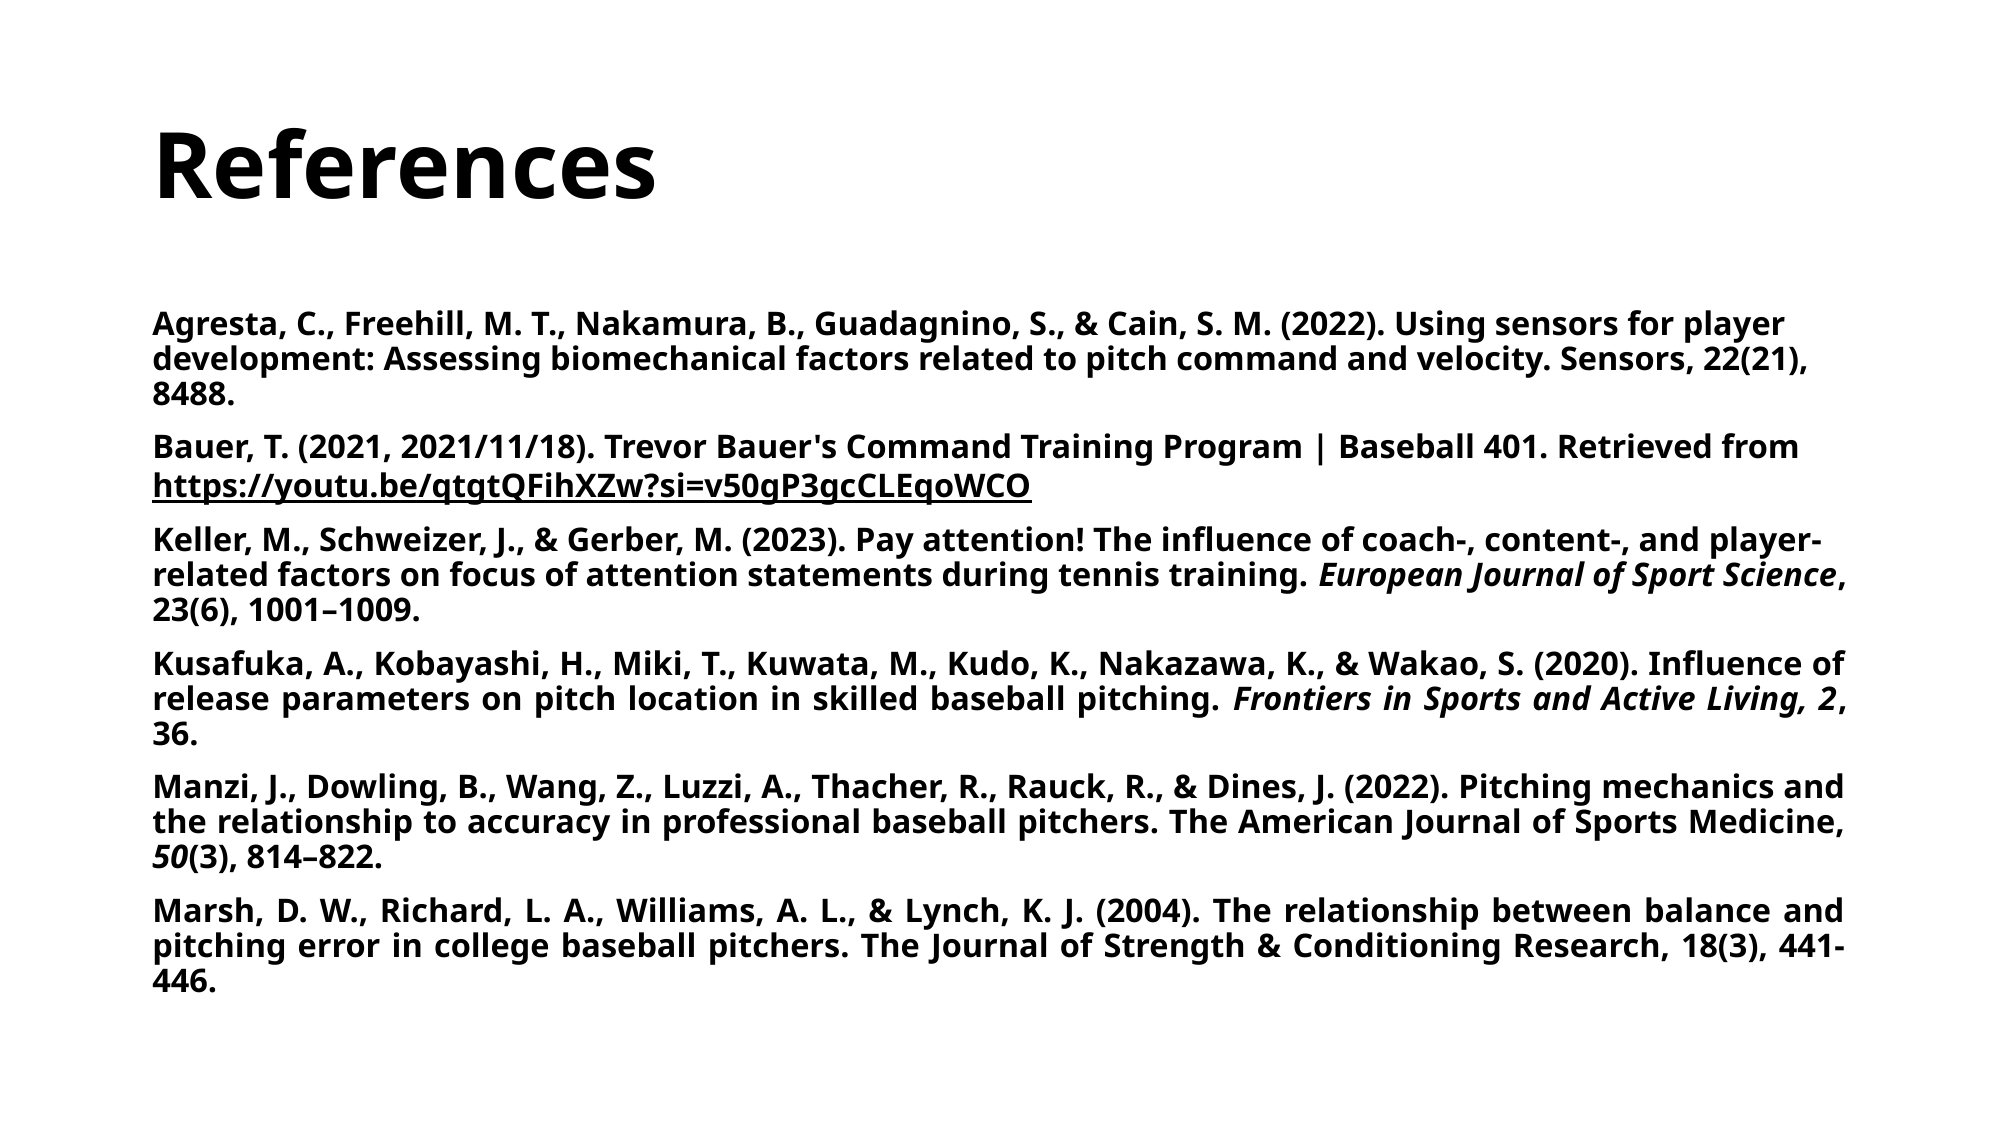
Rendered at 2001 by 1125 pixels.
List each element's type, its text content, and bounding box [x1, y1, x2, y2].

list Agresta, C., Freehill, M. T., Nakamura, B., Guadagnino, S., & Cain, S. M. (2022). Using sensors for player development: Assessing biomechanical factors related to pitch command and velocity. Sensors, 22(21), 8488. Bauer, T. (2021, 2021/11/18). Trevor Bauer's Command Training Program | Baseball 401. Retrieved from https://youtu.be/qtgtQFihXZw?si=v50gP3gcCLEqoWCO Keller, M., Schweizer, J., & Gerber, M. (2023). Pay attention! The influence of coach-, content-, and player-related factors on focus of attention statements during tennis training. European Journal of Sport Science, 23(6), 1001–1009. Kusafuka, A., Kobayashi, H., Miki, T., Kuwata, M., Kudo, K., Nakazawa, K., & Wakao, S. (2020). Influence of release parameters on pitch location in skilled baseball pitching. Frontiers in Sports and Active Living, 2, 36. Manzi, J., Dowling, B., Wang, Z., Luzzi, A., Thacher, R., Rauck, R., & Dines, J. (2022). Pitching mechanics and the relationship to accuracy in professional baseball pitchers. The American Journal of Sports Medicine, 50(3), 814–822. Marsh, D. W., Richard, L. A., Williams, A. L., & Lynch, K. J. (2004). The relationship between balance and pitching error in college baseball pitchers. The Journal of Strength & Conditioning Research, 18(3), 441-446. [137, 299, 1863, 1014]
title References [137, 59, 1863, 278]
